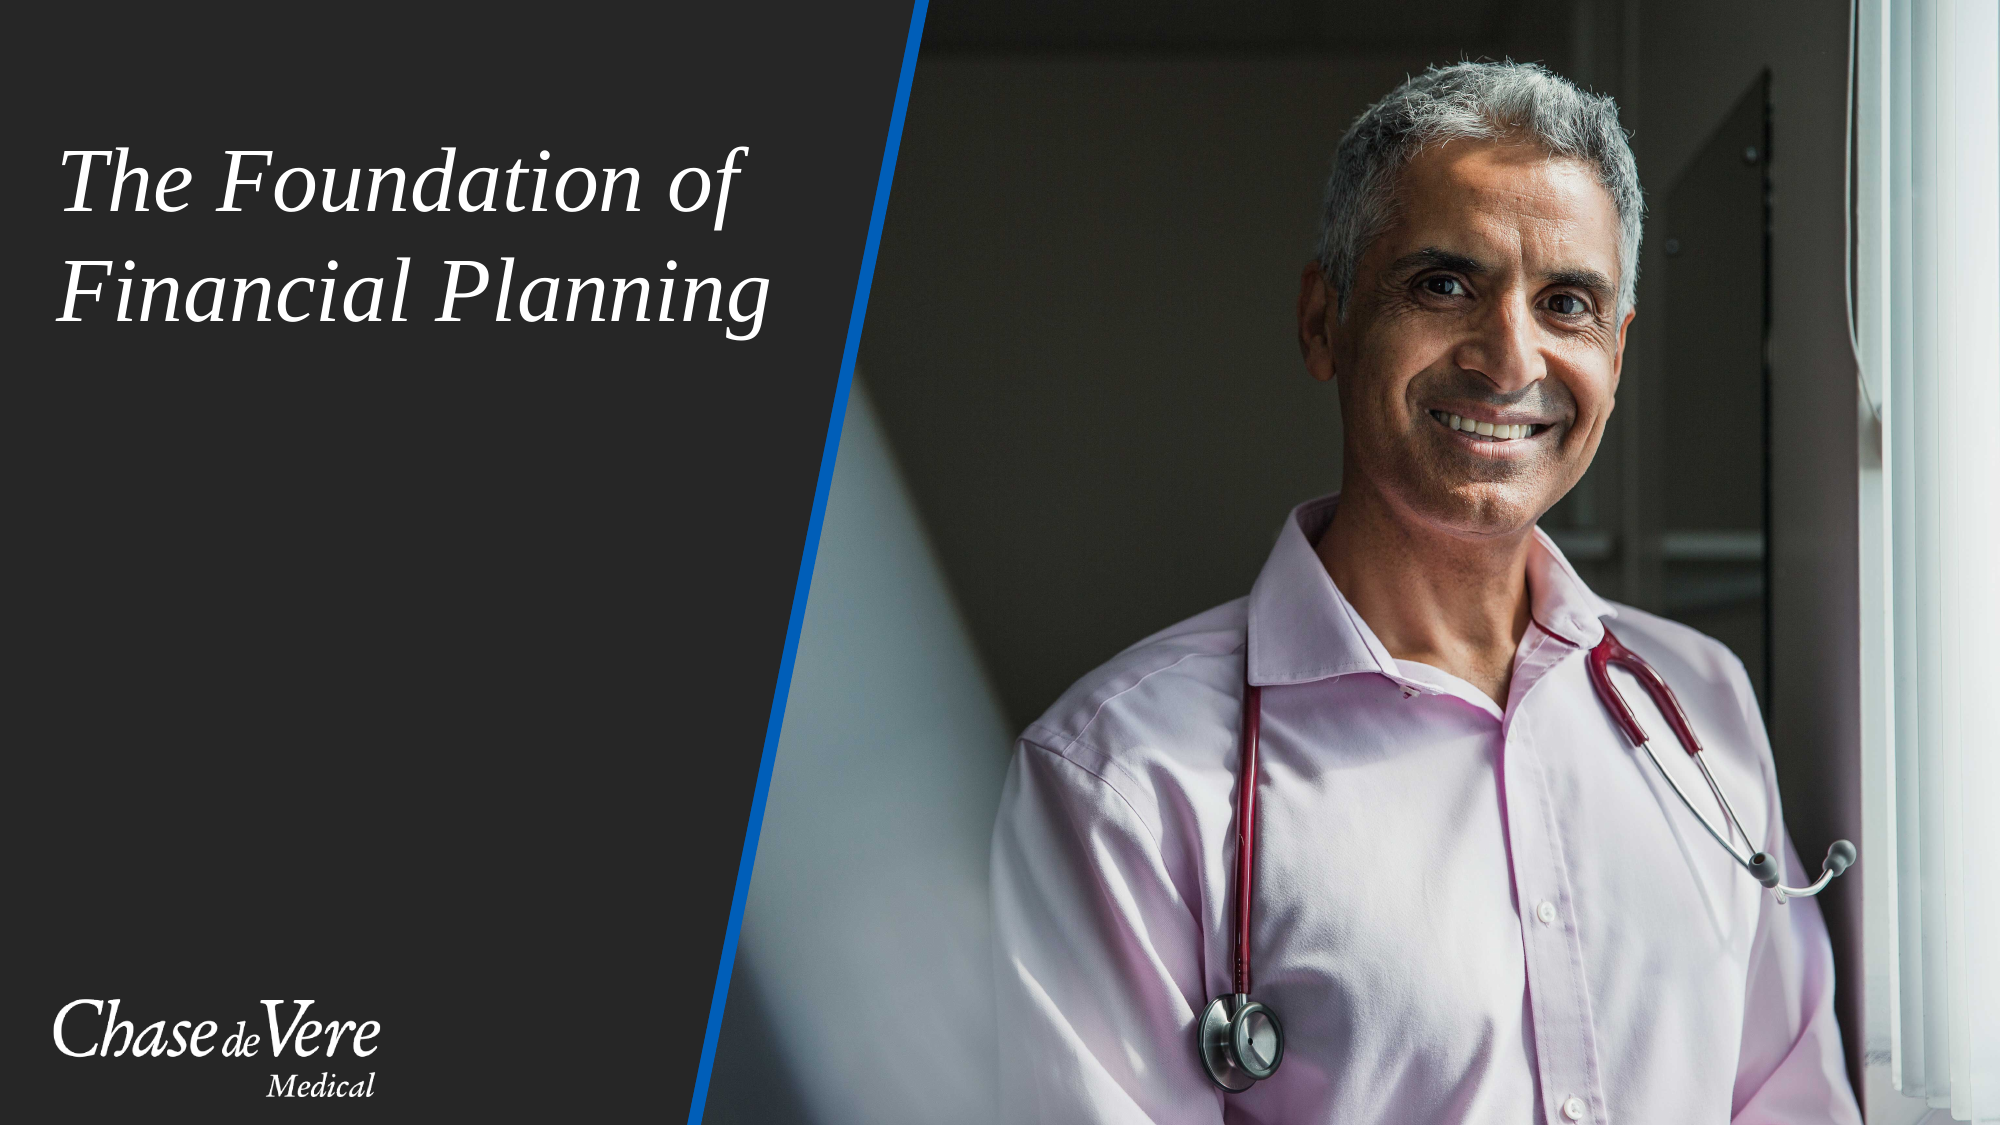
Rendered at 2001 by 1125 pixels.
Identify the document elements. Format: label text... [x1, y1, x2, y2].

picture [53, 974, 402, 1097]
picture [702, 0, 2000, 1125]
title The Foundation of Financial Planning [56, 90, 826, 348]
